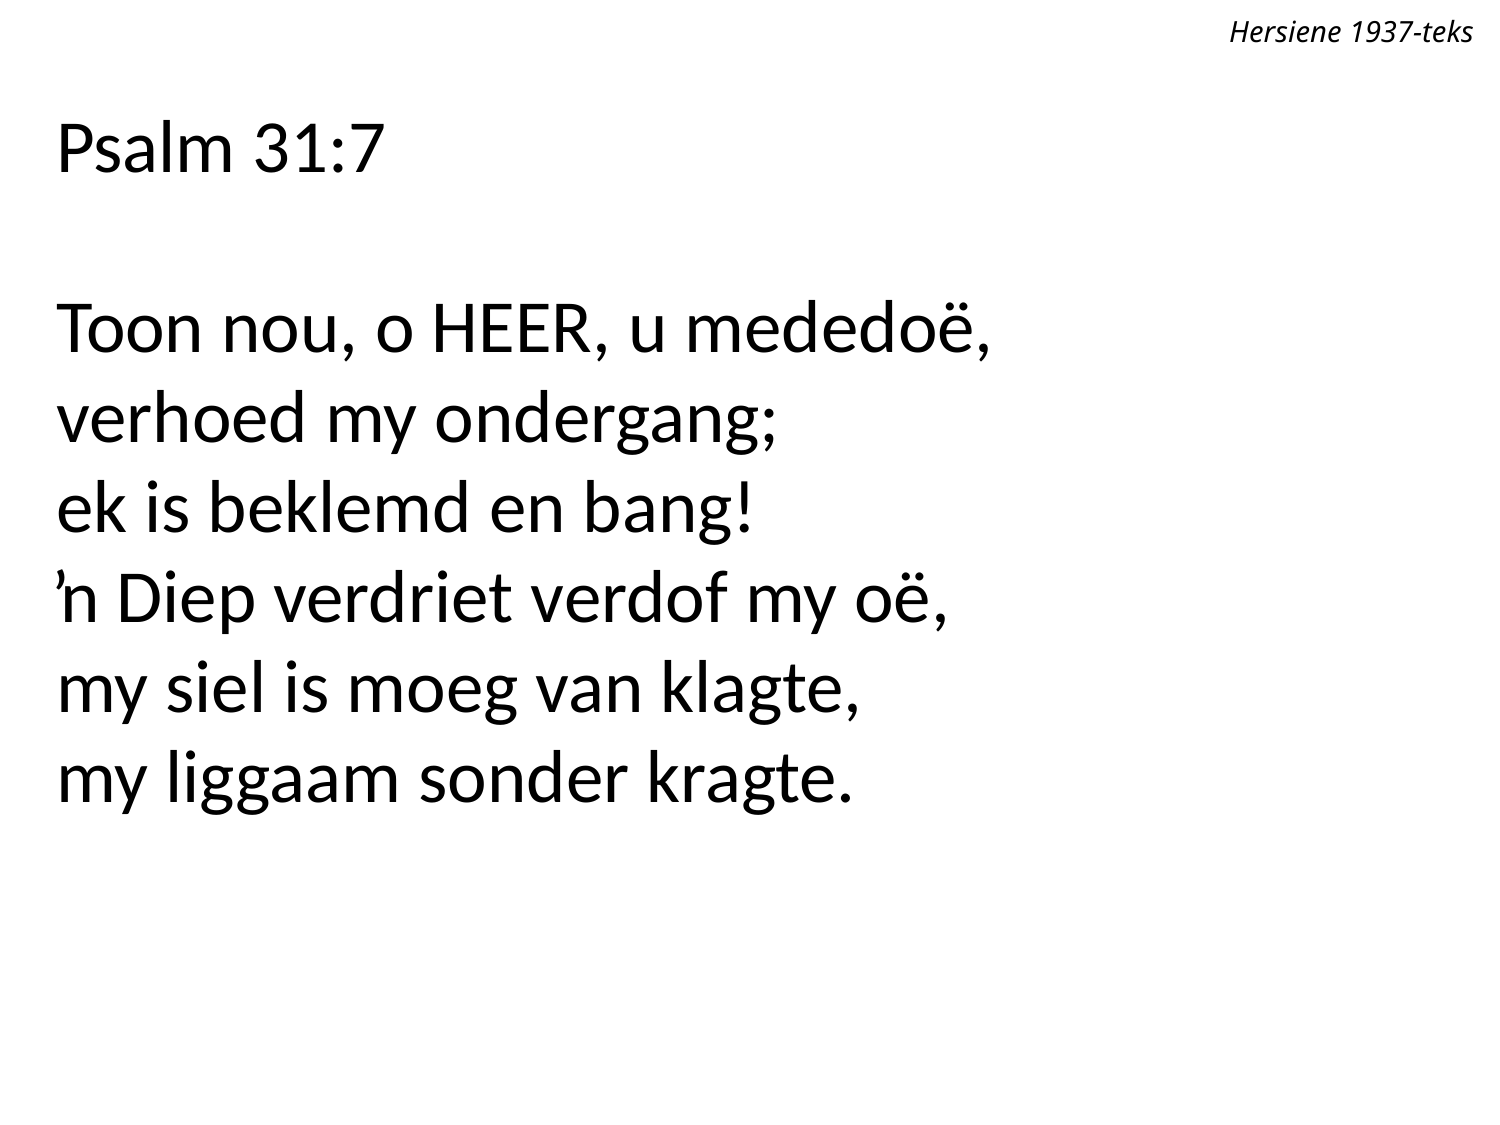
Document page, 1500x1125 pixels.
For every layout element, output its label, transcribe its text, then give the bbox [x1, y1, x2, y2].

text_box Psalm 31:7 Toon nou, o Heer, u mededoë, verhoed my ondergang; ek is beklemd en bang! ŉ Diep verdriet verdof my oë, my siel is moeg van klagte, my liggaam sonder kragte. [41, 89, 1388, 825]
text_box Hersiene 1937-teks [1214, 5, 1489, 56]
